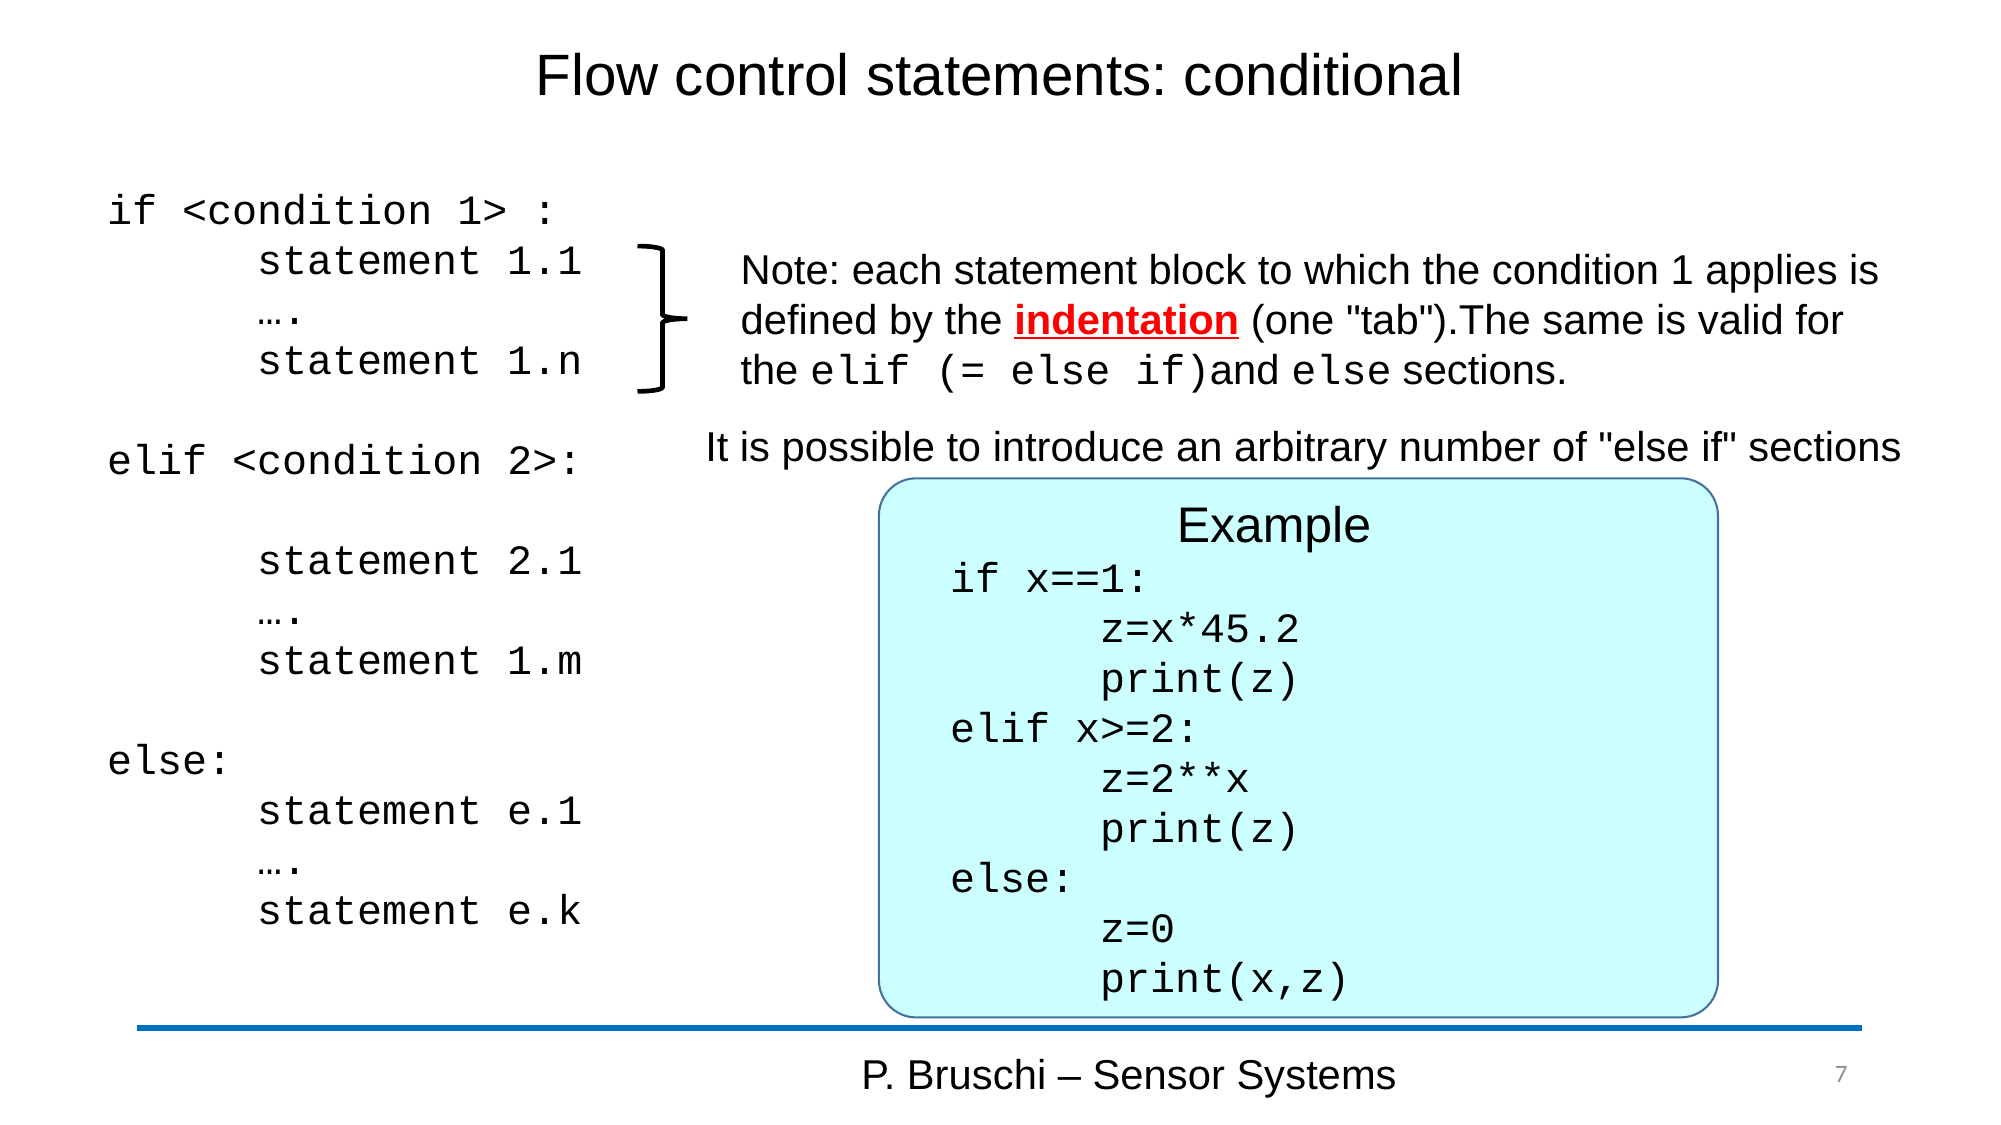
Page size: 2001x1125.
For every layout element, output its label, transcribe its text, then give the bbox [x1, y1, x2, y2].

title Flow control statements: conditional [137, 22, 1863, 131]
text_box Example [1162, 484, 1387, 560]
slide_number 7 [1718, 1042, 1863, 1103]
text_box if <condition 1> : statement 1.1 …. statement 1.n elif <condition 2>: statement 2.1 …. statement 1.m else: statement e.1 …. statement e.k [92, 175, 726, 991]
text_box if x==1: z=x*45.2 print(z) elif x>=2: z=2**x print(z) else: z=0 print(x,z) [935, 543, 1667, 1009]
text_box Note: each statement block to which the condition 1 applies is defined by the indentation (one "tab").The same is valid for the elif (= else if)and else sections. [725, 235, 1908, 401]
footer P. Bruschi – Sensor Systems [662, 1042, 1596, 1103]
text_box [877, 477, 1720, 1019]
text_box It is possible to introduce an arbitrary number of "else if" sections [690, 412, 1943, 478]
text_box [637, 245, 688, 392]
